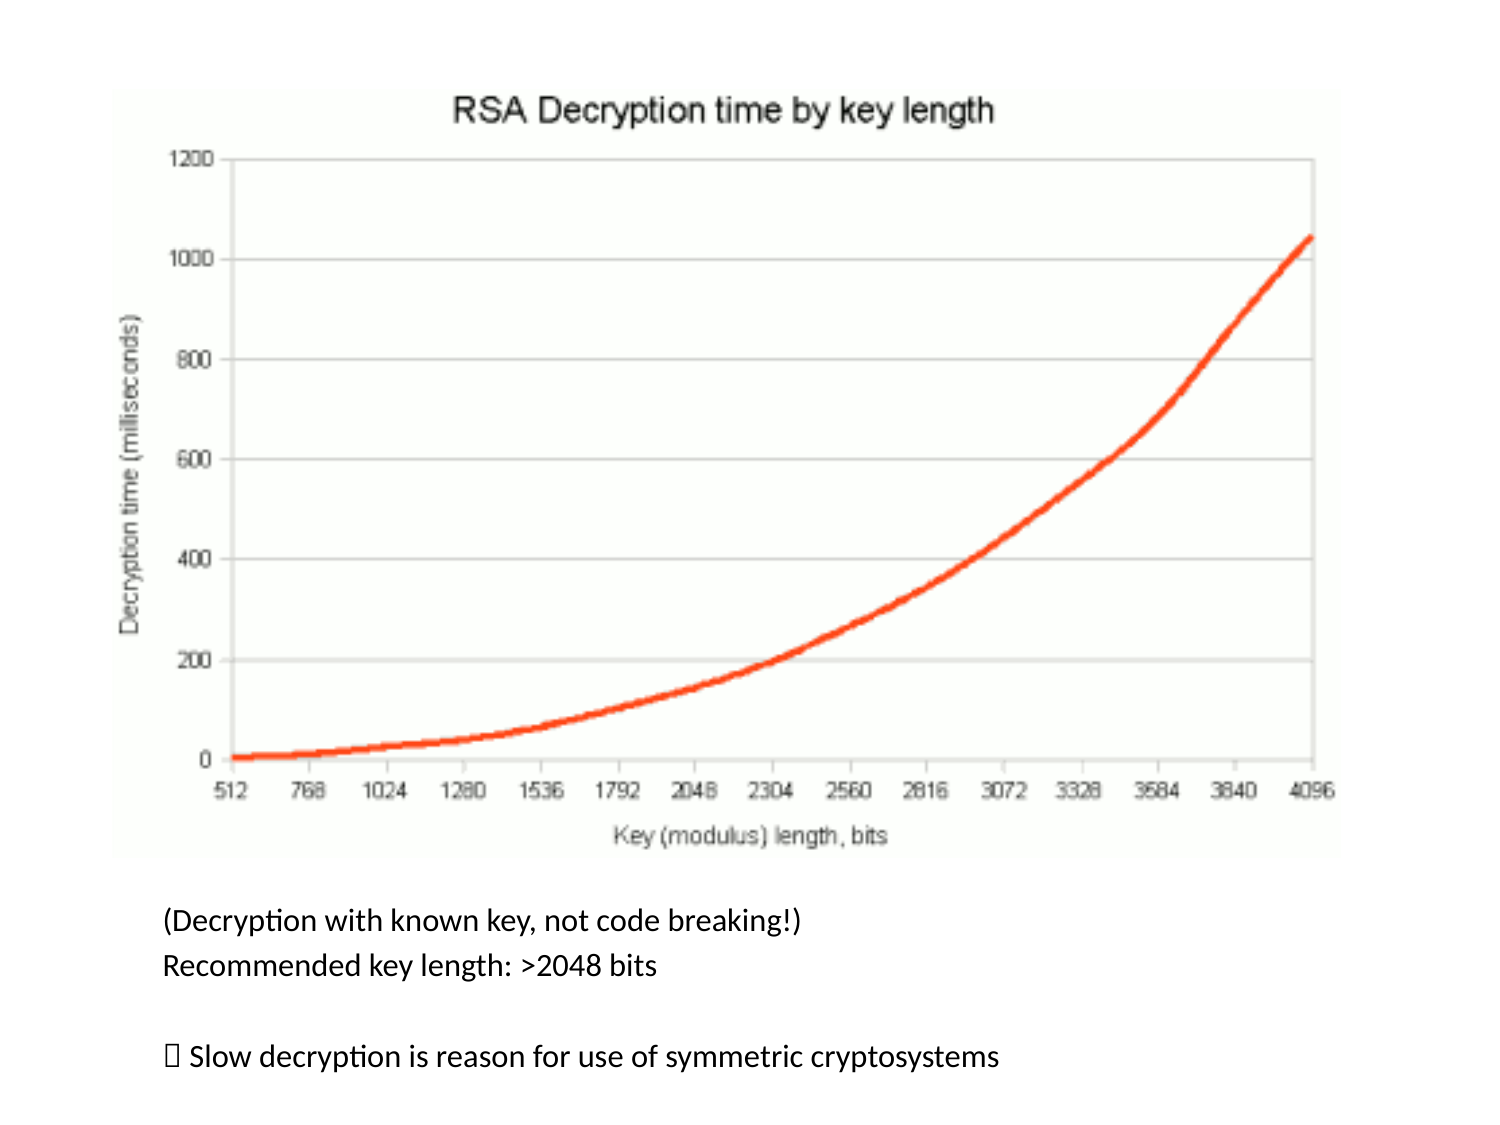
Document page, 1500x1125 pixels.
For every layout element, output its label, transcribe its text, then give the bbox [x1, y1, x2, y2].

picture [111, 89, 1341, 858]
list (Decryption with known key, not code breaking!) Recommended key length: >2048 bits  Slow decryption is reason for use of symmetric cryptosystems [147, 846, 1426, 1083]
